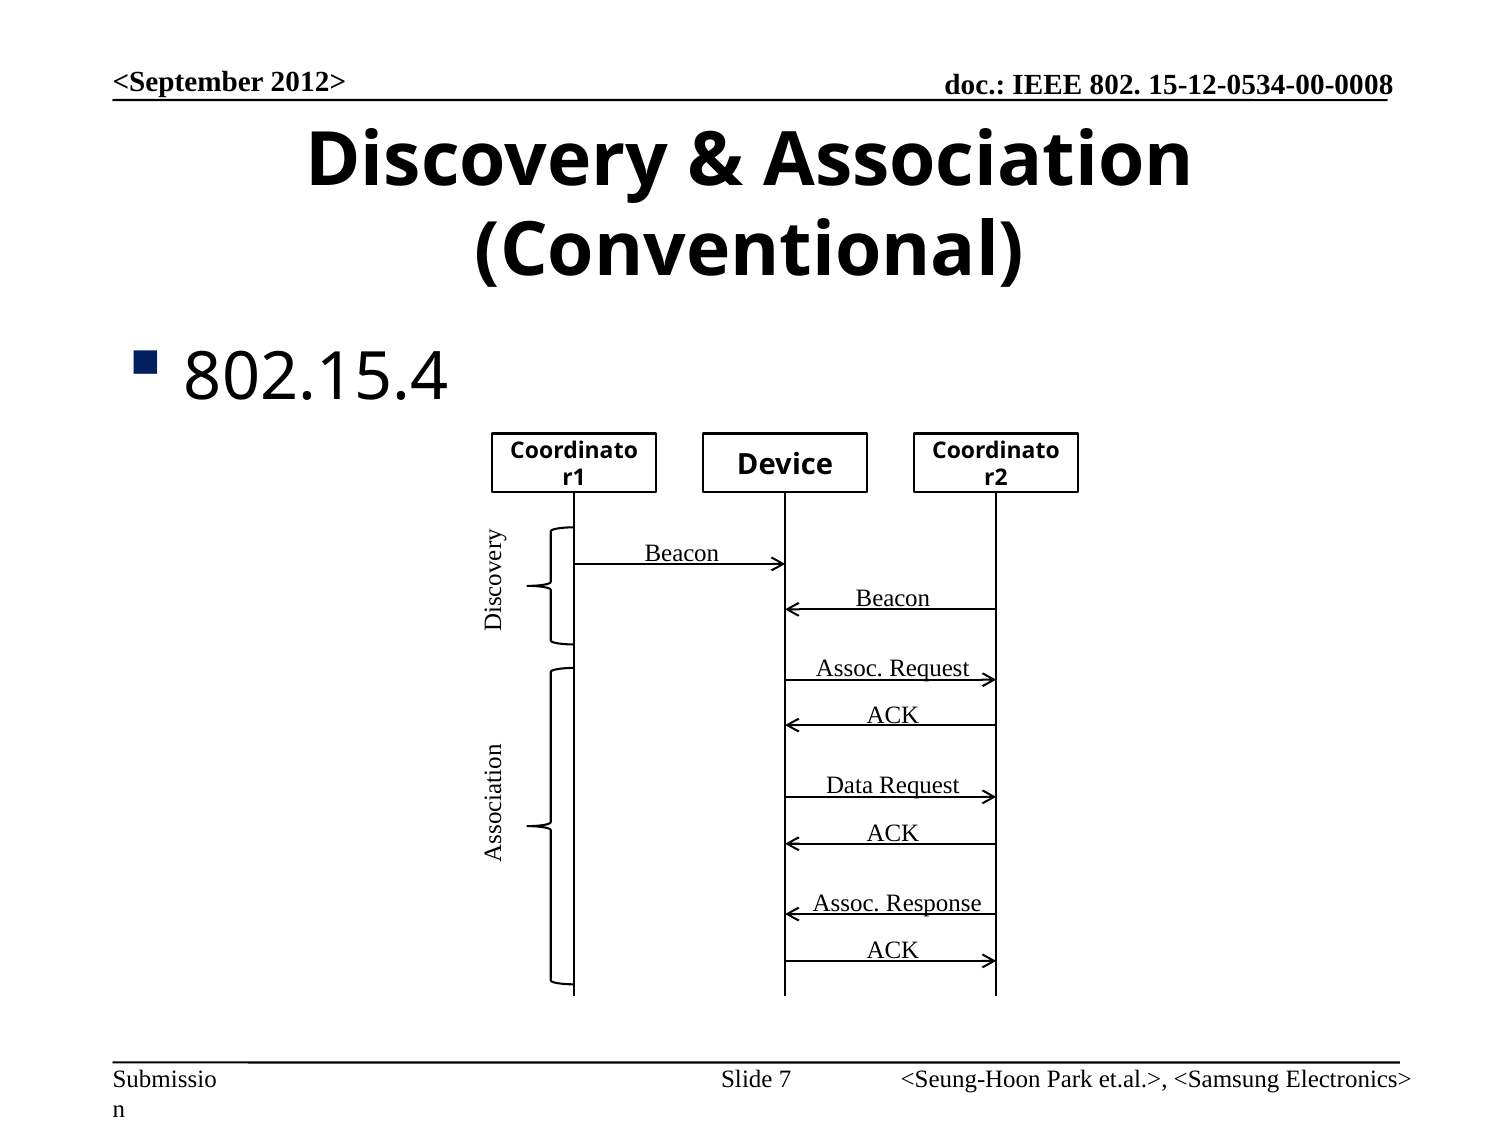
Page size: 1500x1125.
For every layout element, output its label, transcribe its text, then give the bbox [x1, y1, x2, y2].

text_box Assoc. Request [801, 644, 985, 679]
text_box Coordinator1 [492, 433, 657, 493]
text_box Beacon [629, 528, 735, 563]
slide_number Slide 7 [712, 1061, 800, 1093]
text_box Discovery [468, 527, 530, 647]
text_box Data Request [811, 761, 975, 796]
text_box ACK [851, 691, 935, 724]
footer <Seung-Hoon Park et.al.>, <Samsung Electronics> [855, 1061, 1413, 1093]
text_box Coordinator2 [913, 433, 1078, 493]
text_box [530, 668, 569, 985]
text_box [530, 527, 569, 645]
text_box ACK [851, 925, 935, 960]
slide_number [112, 61, 376, 98]
text_box ACK [851, 808, 935, 843]
list 802.15.4 [112, 324, 1388, 1001]
text_box Beacon [840, 574, 946, 608]
text_box Association [468, 742, 530, 877]
text_box Device [703, 433, 868, 493]
title Discovery & Association (Conventional) [112, 112, 1388, 288]
text_box Assoc. Response [797, 878, 991, 913]
